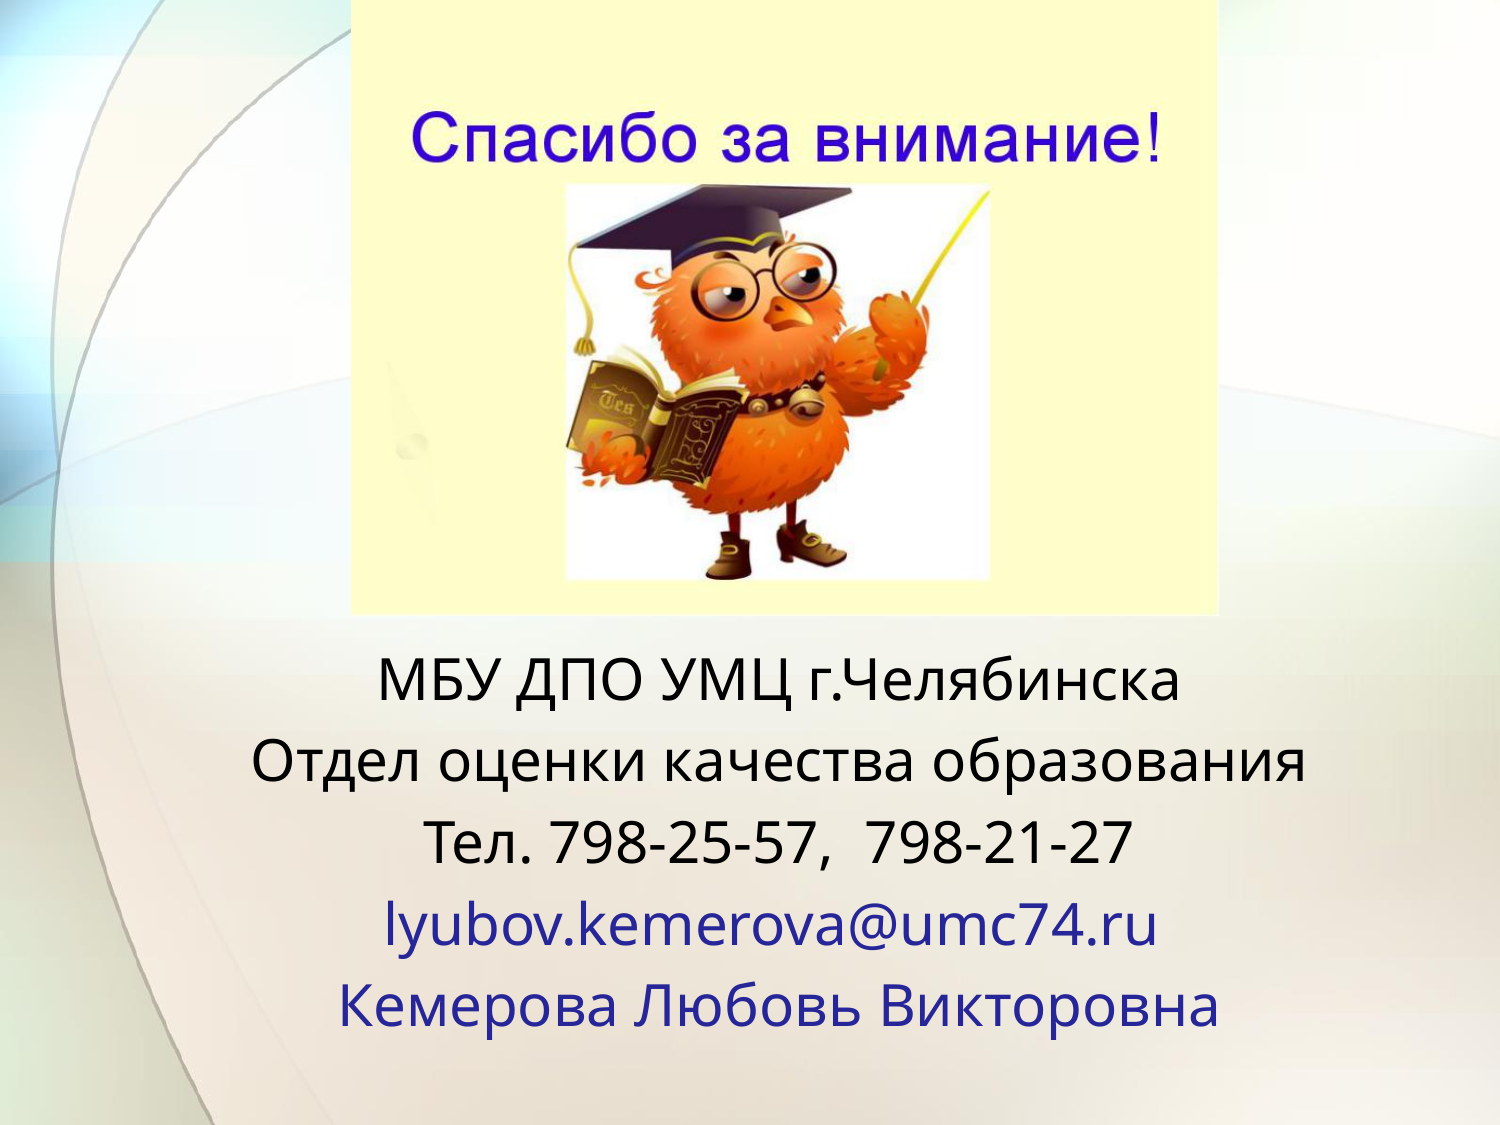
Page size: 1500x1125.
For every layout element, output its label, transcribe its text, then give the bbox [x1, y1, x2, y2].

list МБУ ДПО УМЦ г.Челябинска Отдел оценки качества образования Тел. 798-25-57, 798-21-27 lyubov.kemerova@umc74.ru Кемерова Любовь Викторовна [116, 597, 1442, 1067]
picture [0, 0, 1500, 1125]
